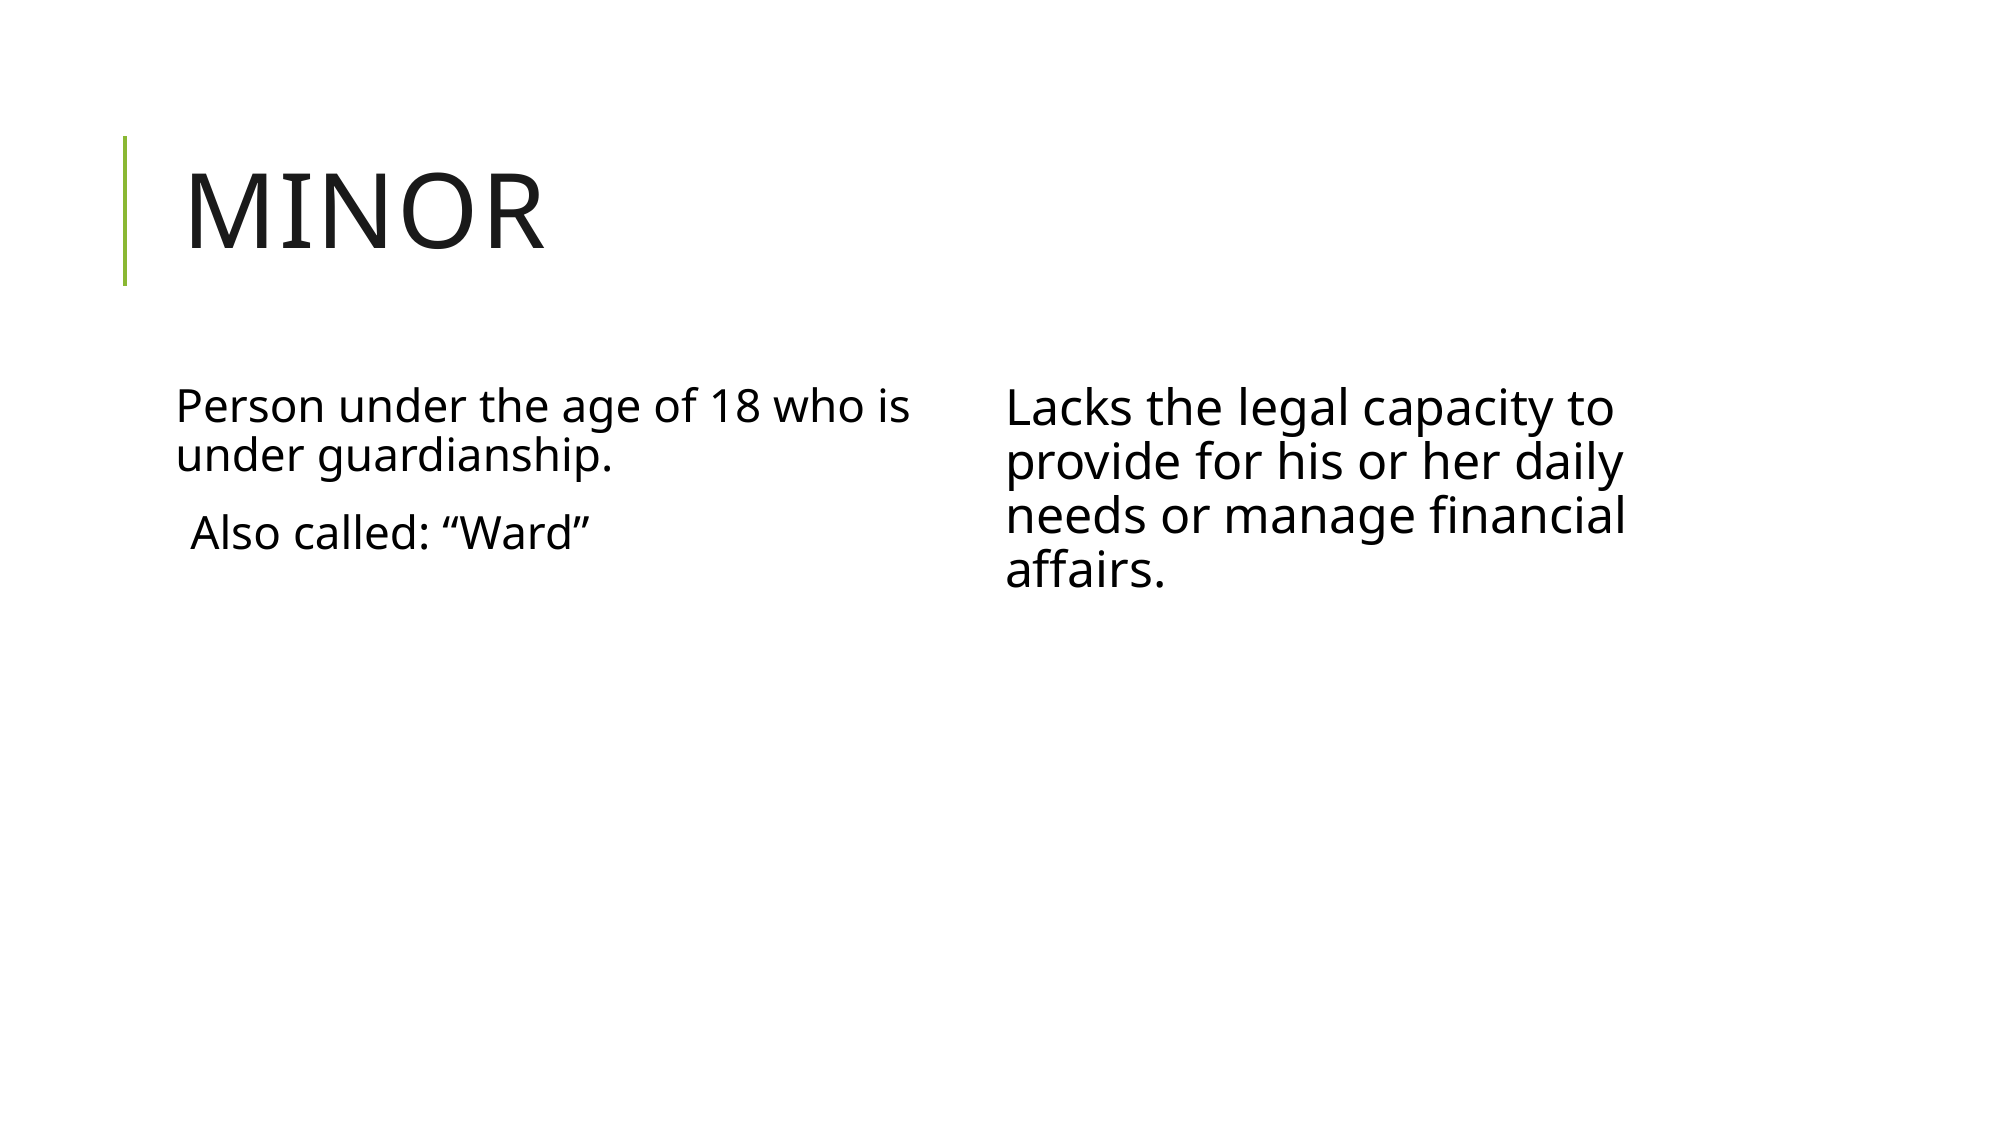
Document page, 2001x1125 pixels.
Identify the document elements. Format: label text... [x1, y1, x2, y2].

list Person under the age of 18 who is under guardianship. Also called: “Ward” [168, 375, 948, 1035]
list Lacks the legal capacity to provide for his or her daily needs or manage financial affairs. [982, 375, 1763, 1035]
title Minor [168, 96, 1763, 342]
